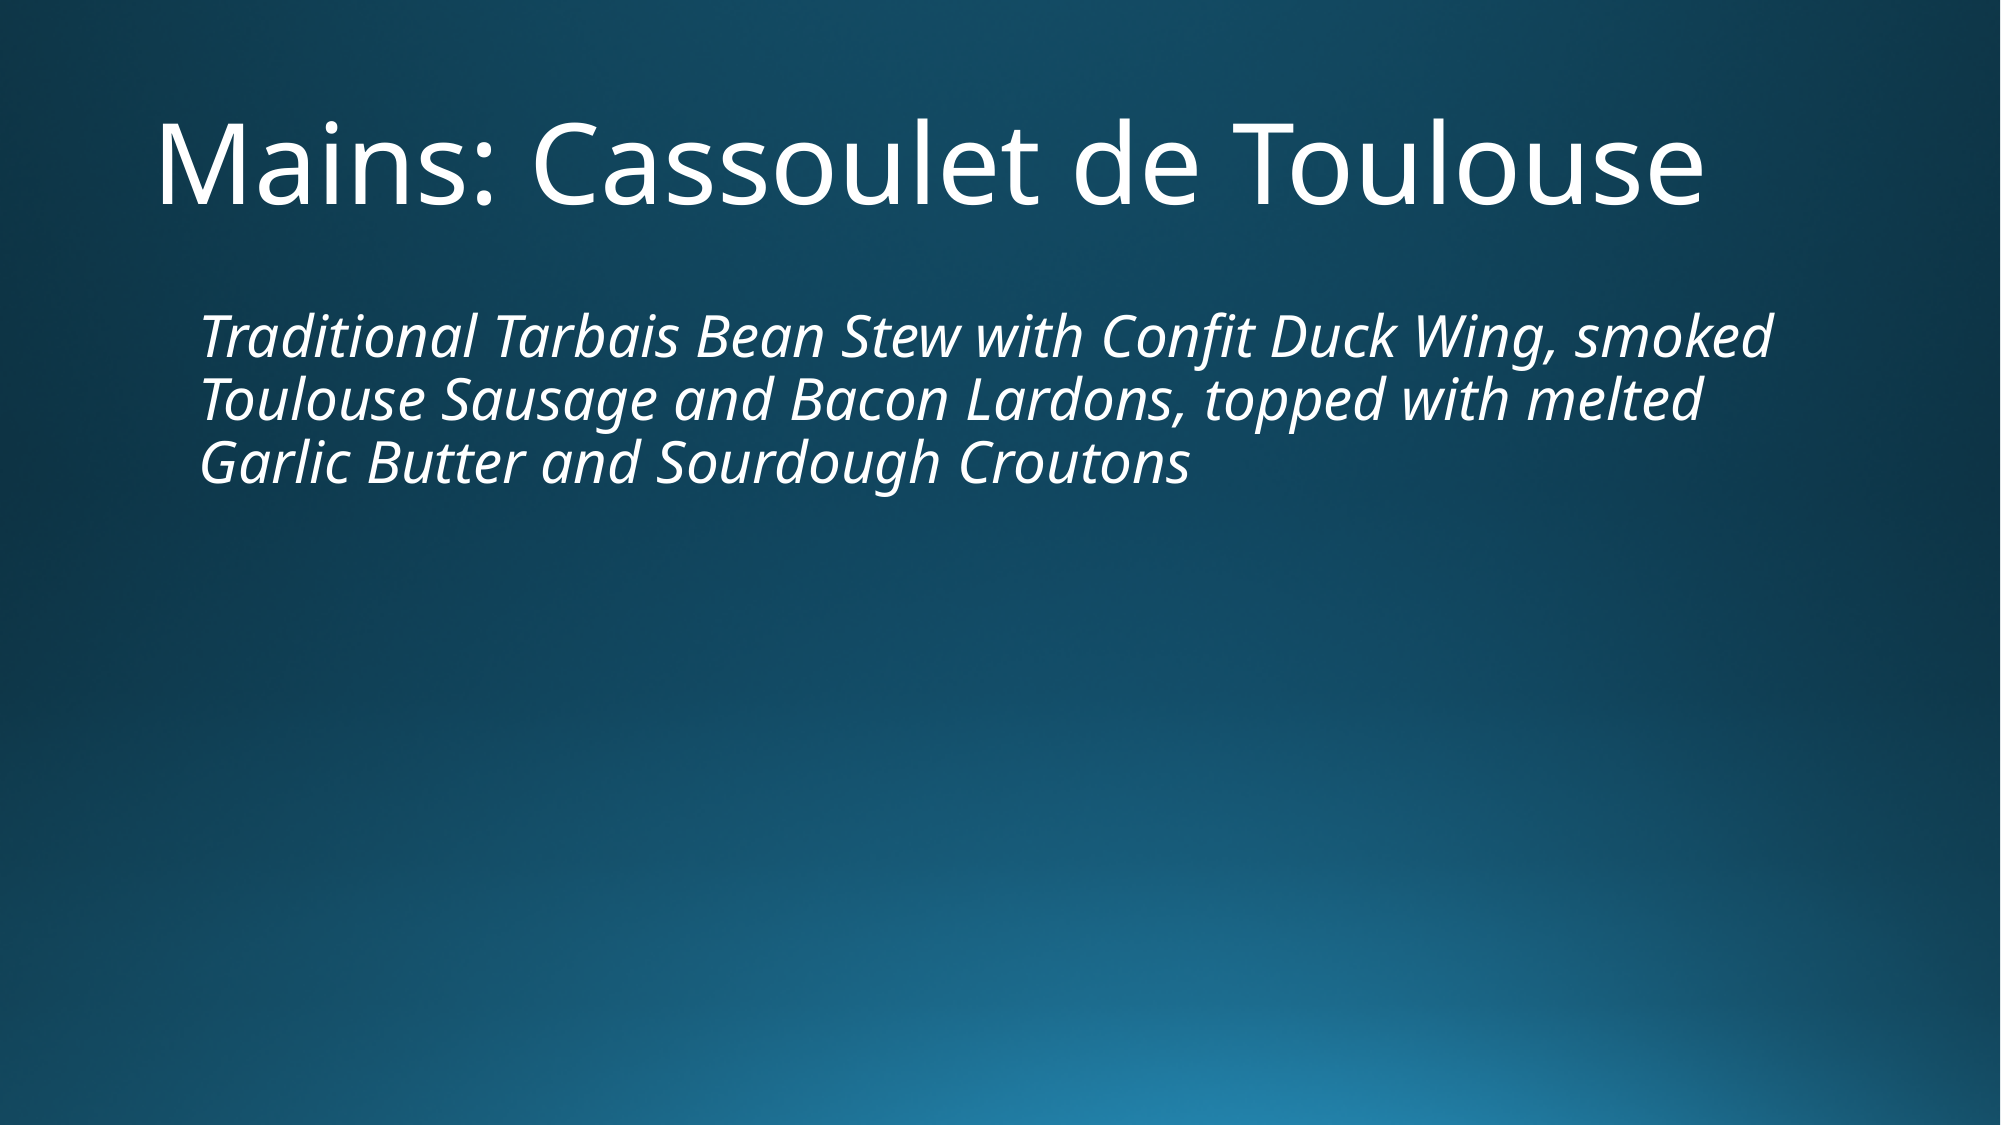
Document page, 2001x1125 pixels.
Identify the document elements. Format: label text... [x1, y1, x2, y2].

picture [0, 0, 2001, 1125]
title Mains: Cassoulet de Toulouse [137, 59, 1863, 278]
list Traditional Tarbais Bean Stew with Confit Duck Wing, smoked Toulouse Sausage and Bacon Lardons, topped with melted Garlic Butter and Sourdough Croutons [183, 299, 1863, 1014]
